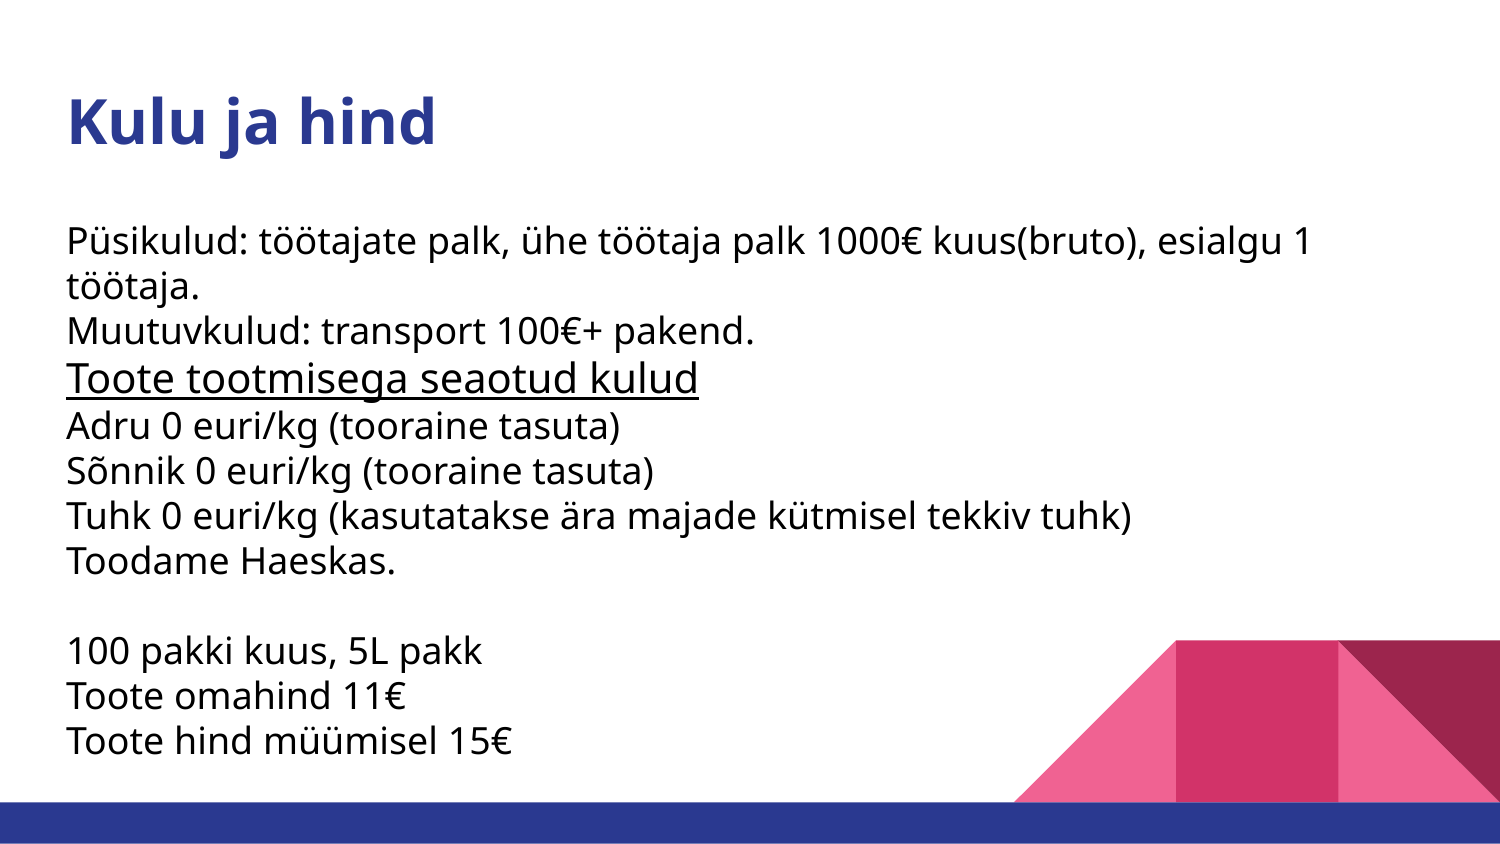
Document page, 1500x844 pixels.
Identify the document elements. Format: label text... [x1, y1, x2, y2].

title Kulu ja hind [51, 67, 1449, 167]
list Püsikulud: töötajate palk, ühe töötaja palk 1000€ kuus(bruto), esialgu 1 töötaja. Muutuvkulud: transport 100€+ pakend. Toote tootmisega seaotud kulud Adru 0 euri/kg (tooraine tasuta) Sõnnik 0 euri/kg (tooraine tasuta) Tuhk 0 euri/kg (kasutatakse ära majade kütmisel tekkiv tuhk) Toodame Haeskas. 100 pakki kuus, 5L pakk Toote omahind 11€ Toote hind müümisel 15€ [51, 201, 1449, 825]
